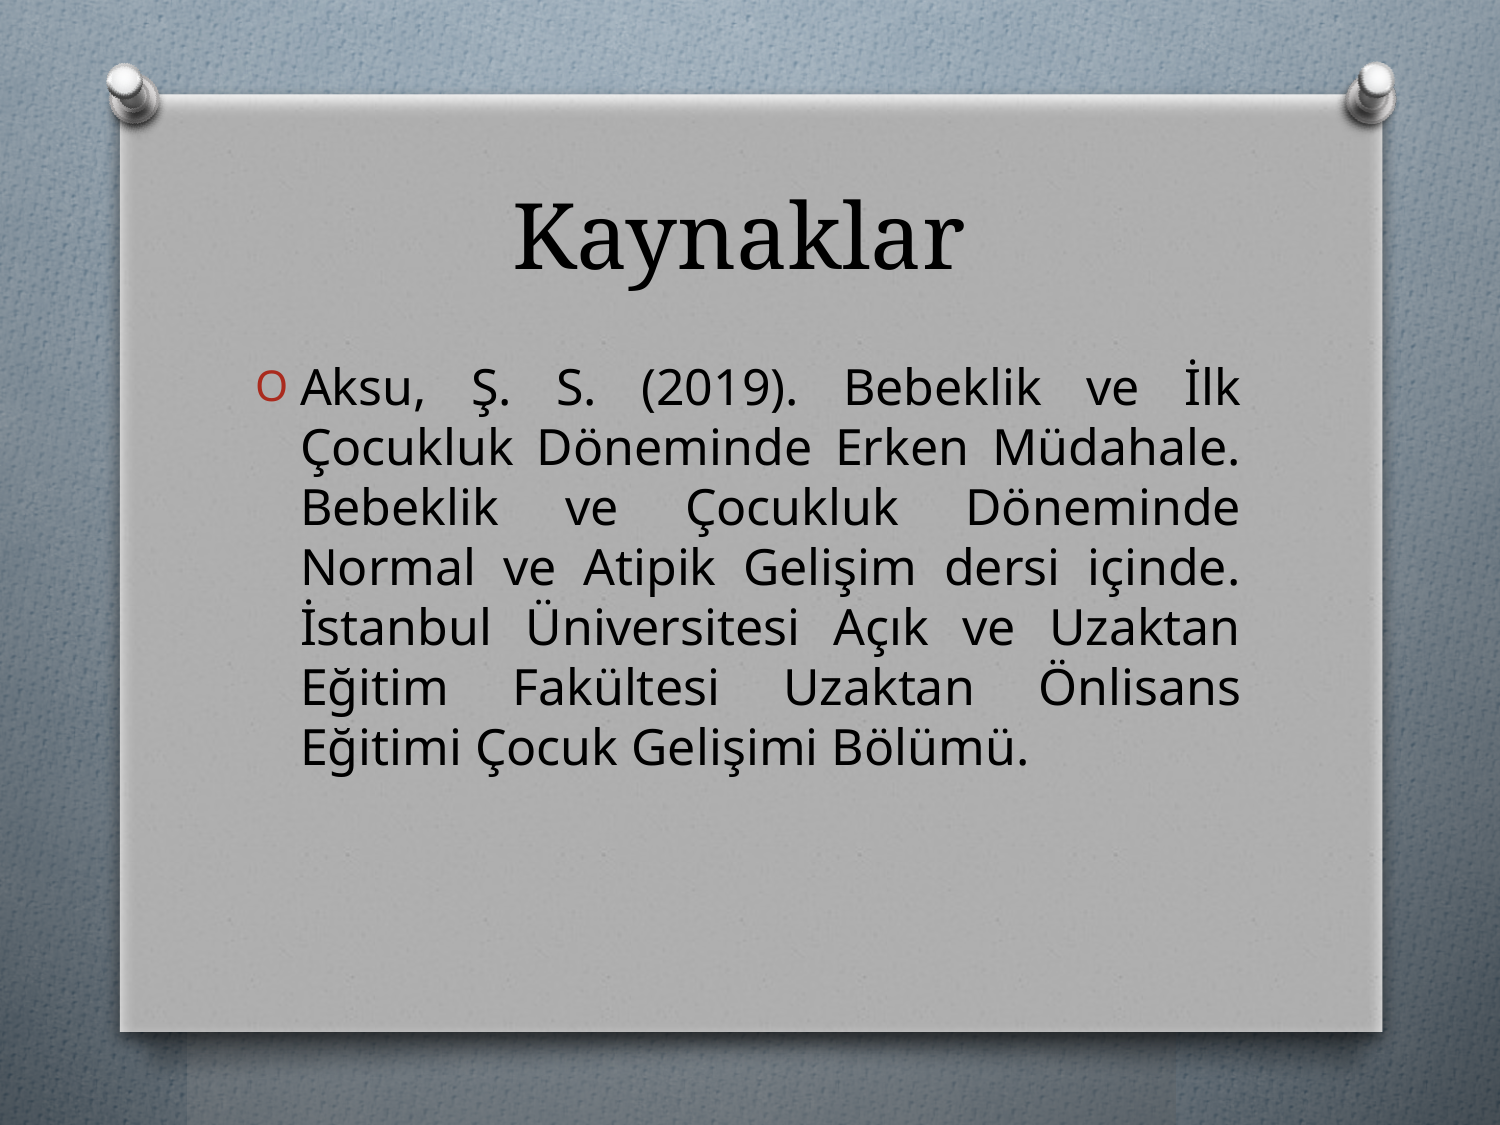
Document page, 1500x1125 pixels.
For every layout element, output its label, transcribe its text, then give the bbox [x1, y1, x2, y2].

picture [75, 29, 198, 153]
picture [1317, 35, 1439, 156]
title Kaynaklar [179, 134, 1323, 332]
list Aksu, Ş. S. (2019). Bebeklik ve İlk Çocukluk Döneminde Erken Müdahale. Bebeklik ve Çocukluk Döneminde Normal ve Atipik Gelişim dersi içinde. İstanbul Üniversitesi Açık ve Uzaktan Eğitim Fakültesi Uzaktan Önlisans Eğitimi Çocuk Gelişimi Bölümü. [240, 347, 1257, 939]
